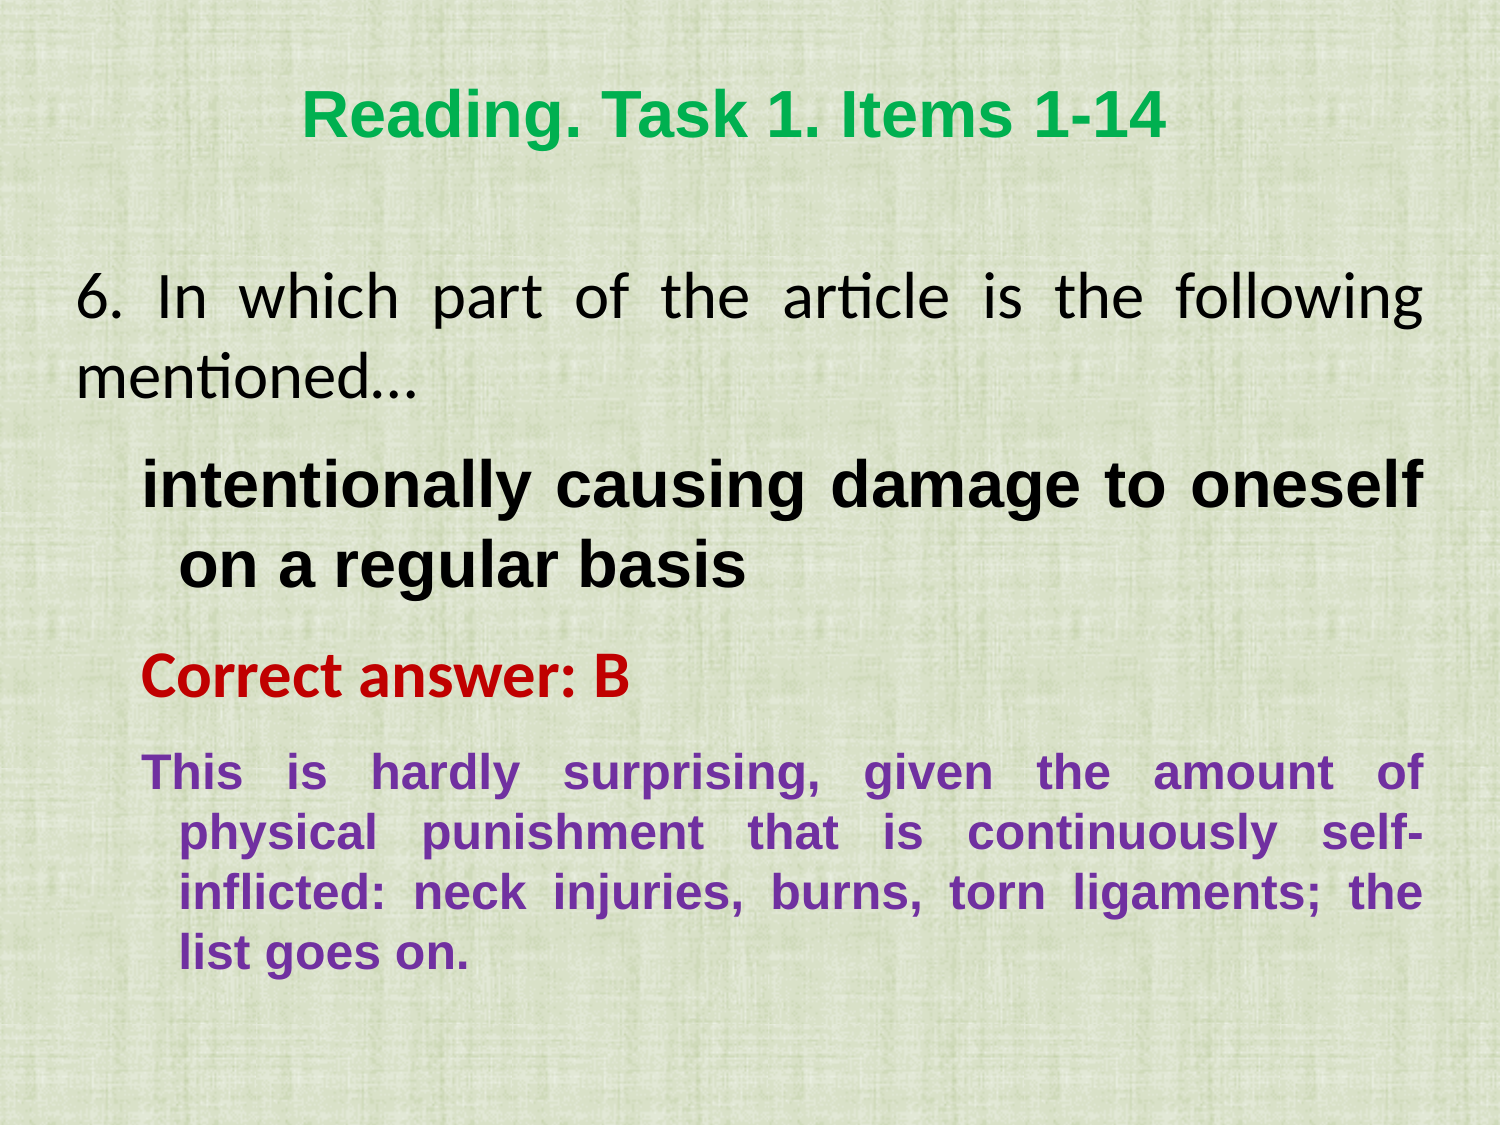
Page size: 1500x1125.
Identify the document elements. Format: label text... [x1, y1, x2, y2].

text_box 6. In which part of the article is the following mentioned… intentionally causing damage to oneself on a regular basis Correct answer: B This is hardly surprising, given the amount of physical punishment that is continuously self-inflicted: neck injuries, burns, torn ligaments; the list goes on. [74, 177, 1425, 1029]
text_box Reading. Task 1. Items 1-14 [75, 45, 1394, 177]
